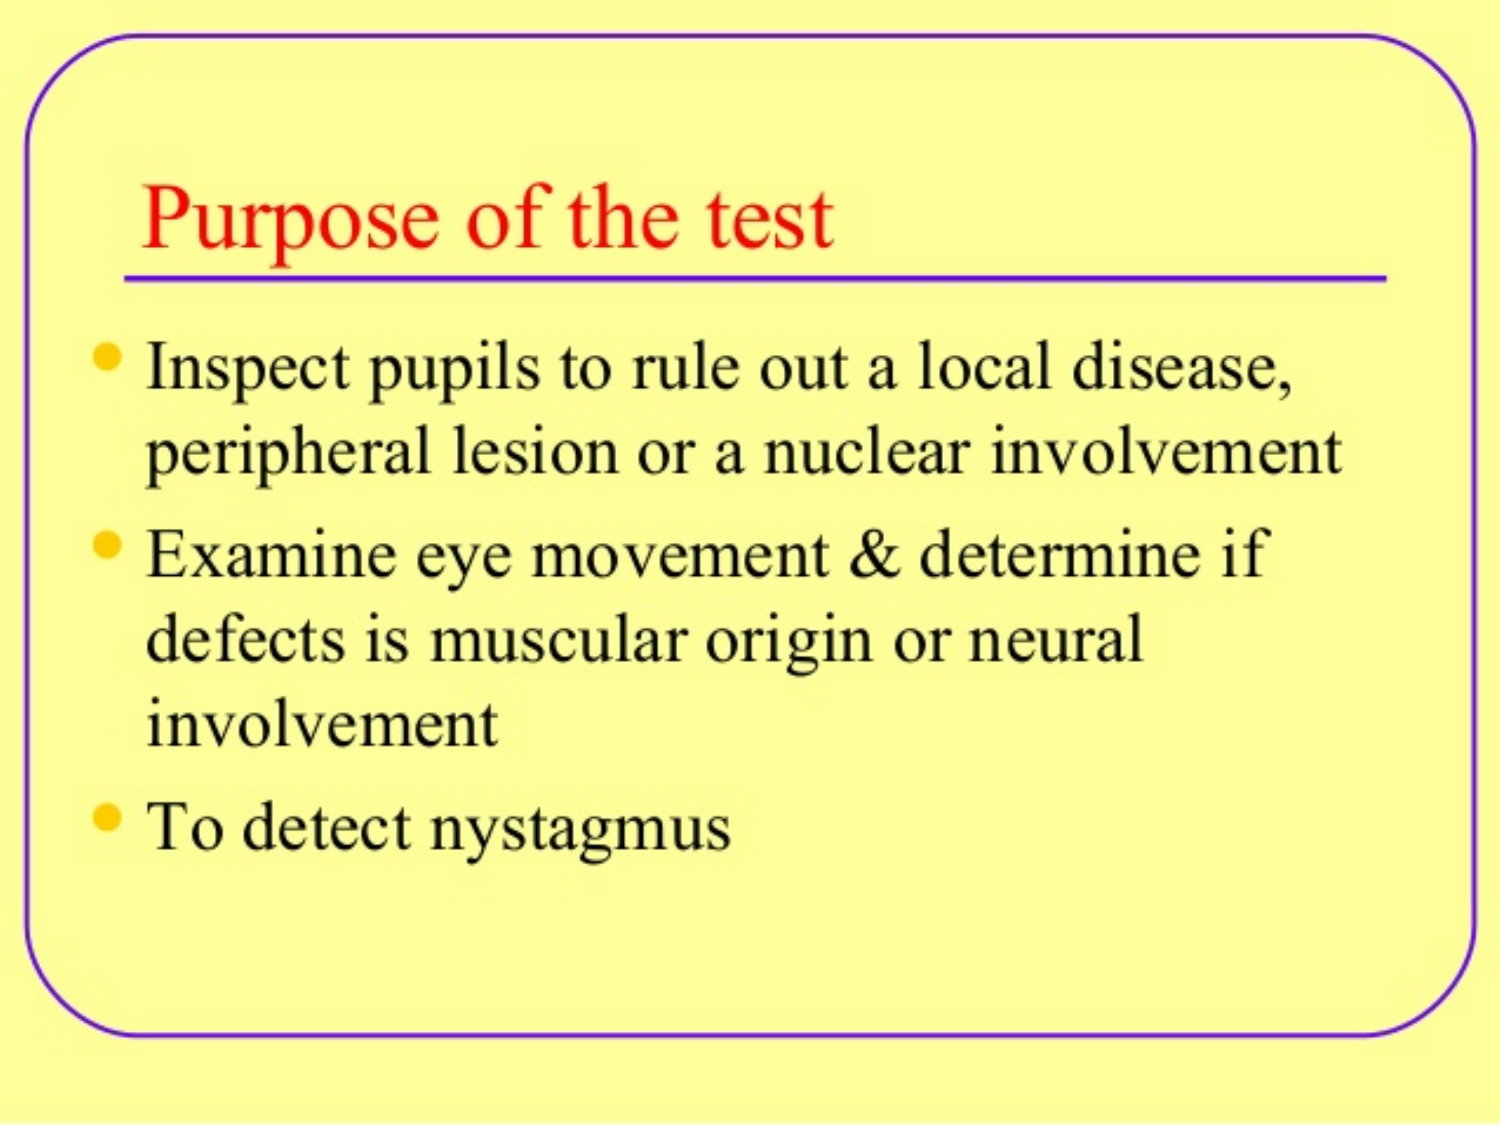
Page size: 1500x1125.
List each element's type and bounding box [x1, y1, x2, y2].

list [0, 0, 1500, 1125]
